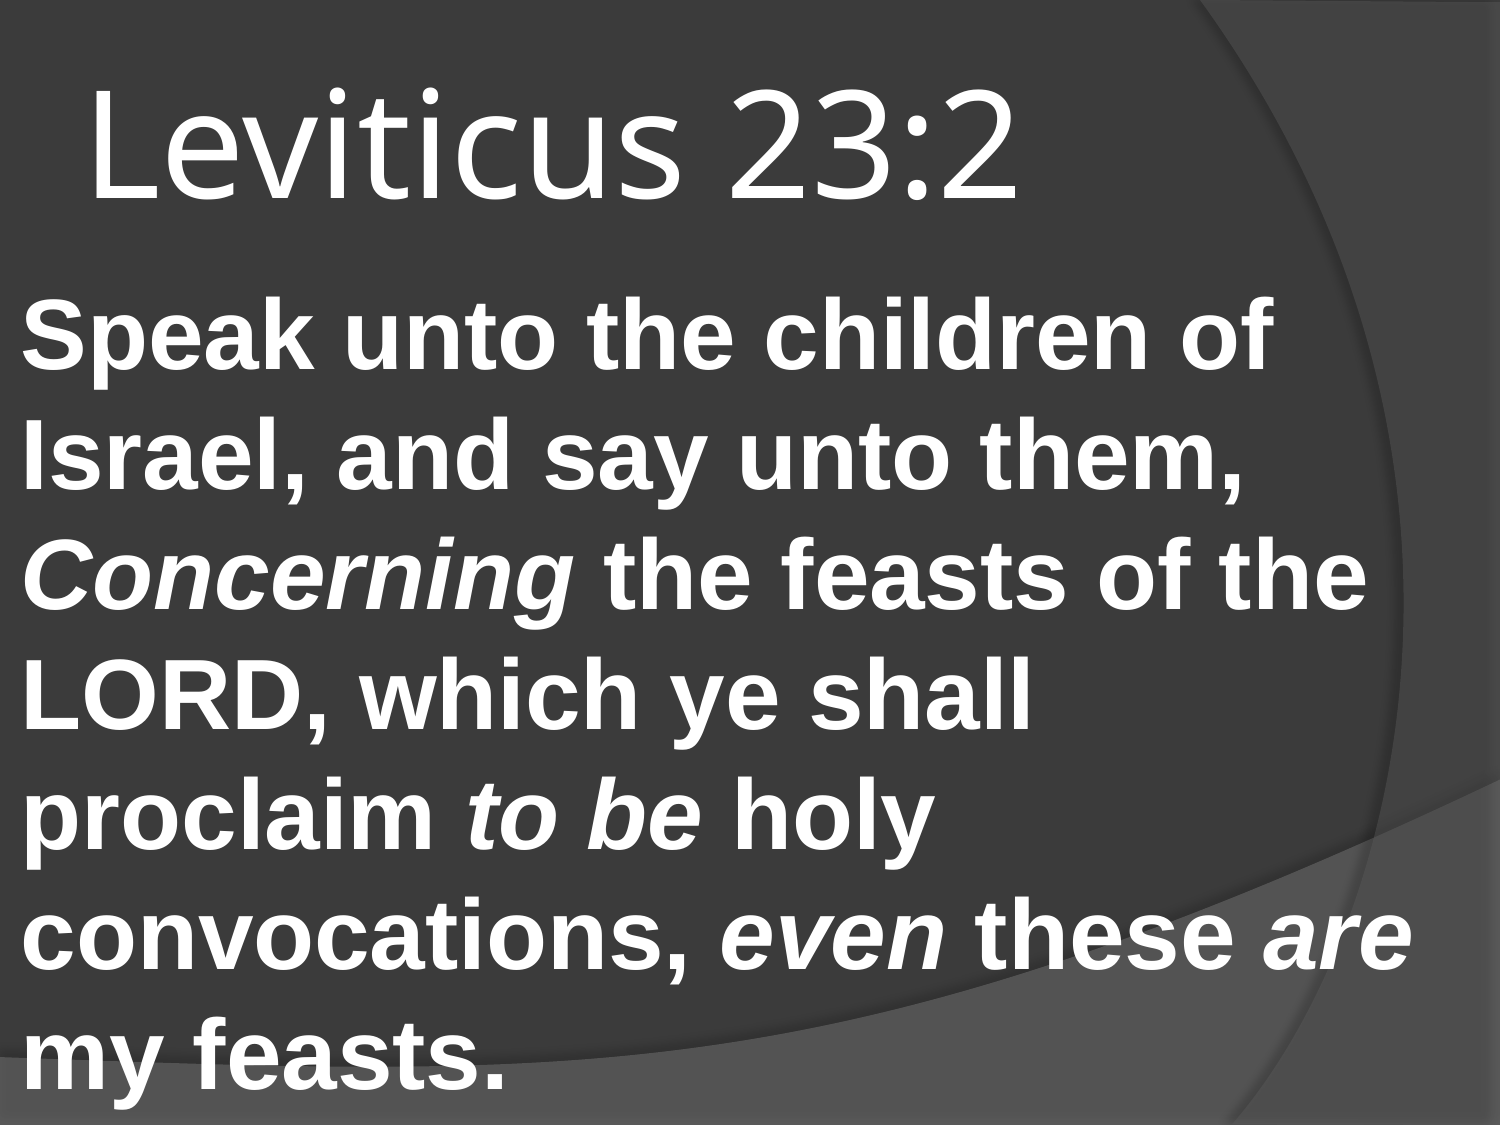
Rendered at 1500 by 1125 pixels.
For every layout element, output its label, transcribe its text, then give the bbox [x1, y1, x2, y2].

title Leviticus 23:2 [75, 45, 1300, 233]
list Speak unto the children of Israel, and say unto them, Concerning the feasts of the LORD, which ye shall proclaim to be holy convocations, even these are my feasts. [0, 262, 1488, 1125]
